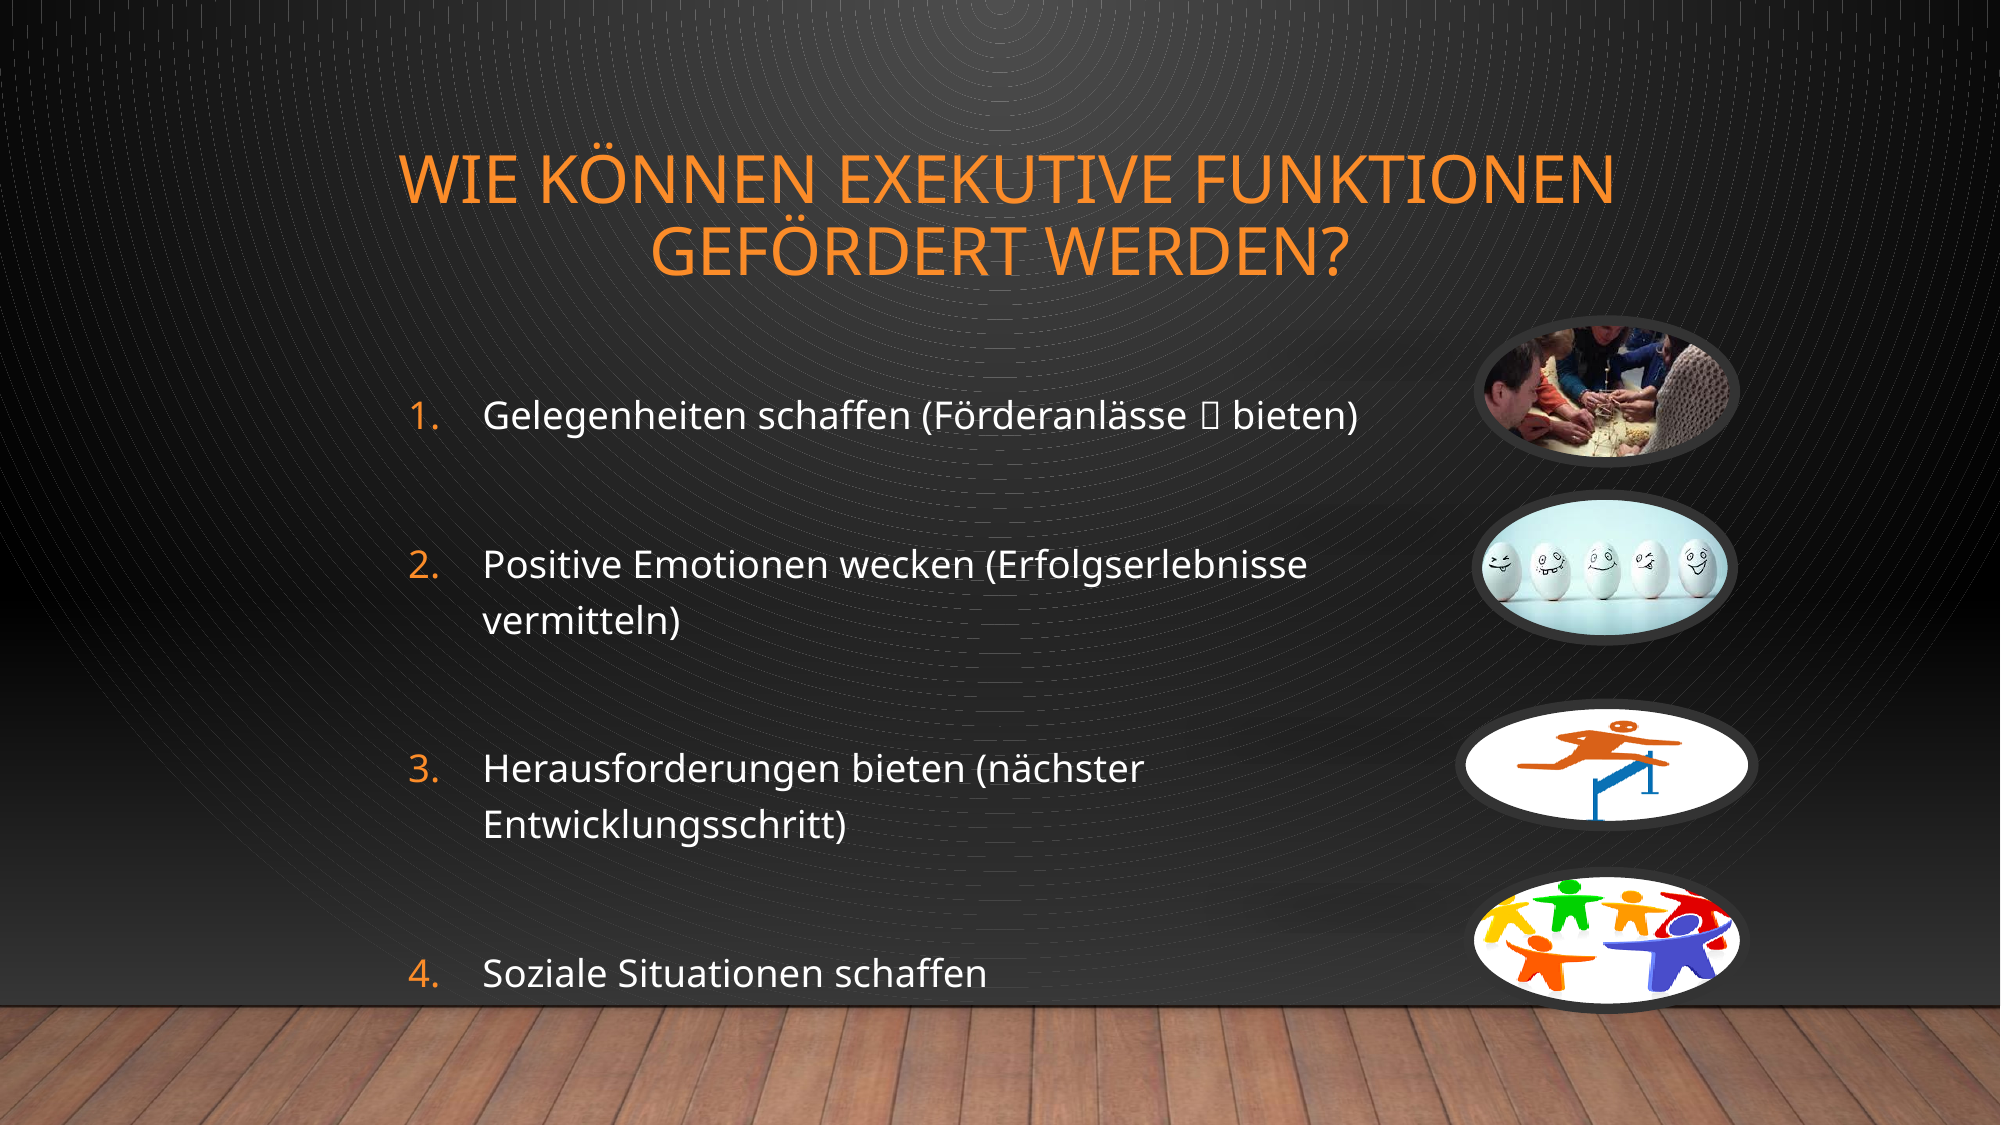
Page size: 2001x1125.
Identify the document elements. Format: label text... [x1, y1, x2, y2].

title Wie können exekutive Funktionen gefördert werden? [238, 131, 1763, 305]
picture [1460, 703, 1754, 827]
picture [0, 871, 2000, 1125]
picture [1478, 320, 1736, 463]
list Gelegenheiten schaffen (Förderanlässe  bieten) Positive Emotionen wecken (Erfolgserlebnisse vermitteln) Herausforderungen bieten (nächster Entwicklungsschritt) Soziale Situationen schaffen [393, 375, 1494, 1005]
picture [1476, 494, 1734, 641]
